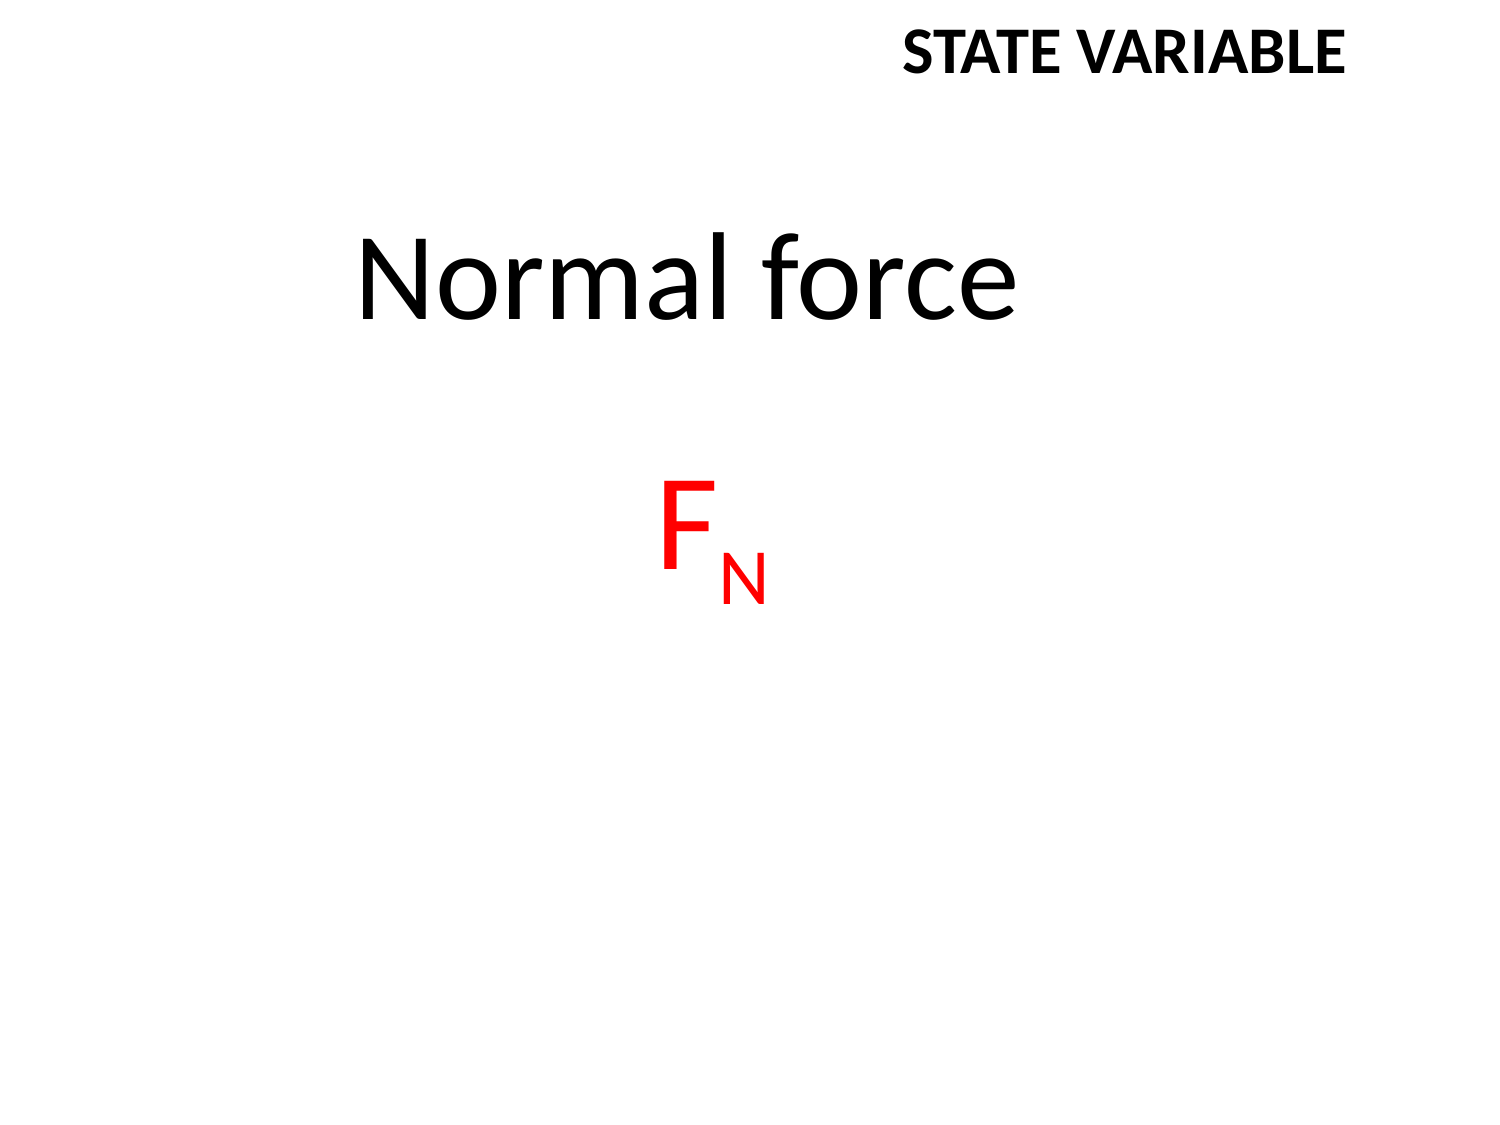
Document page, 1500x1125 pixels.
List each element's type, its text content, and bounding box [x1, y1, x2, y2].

text_box STATE VARIABLE [887, 0, 1500, 95]
text_box Normal force [249, 187, 1125, 353]
text_box FN [275, 425, 1150, 628]
